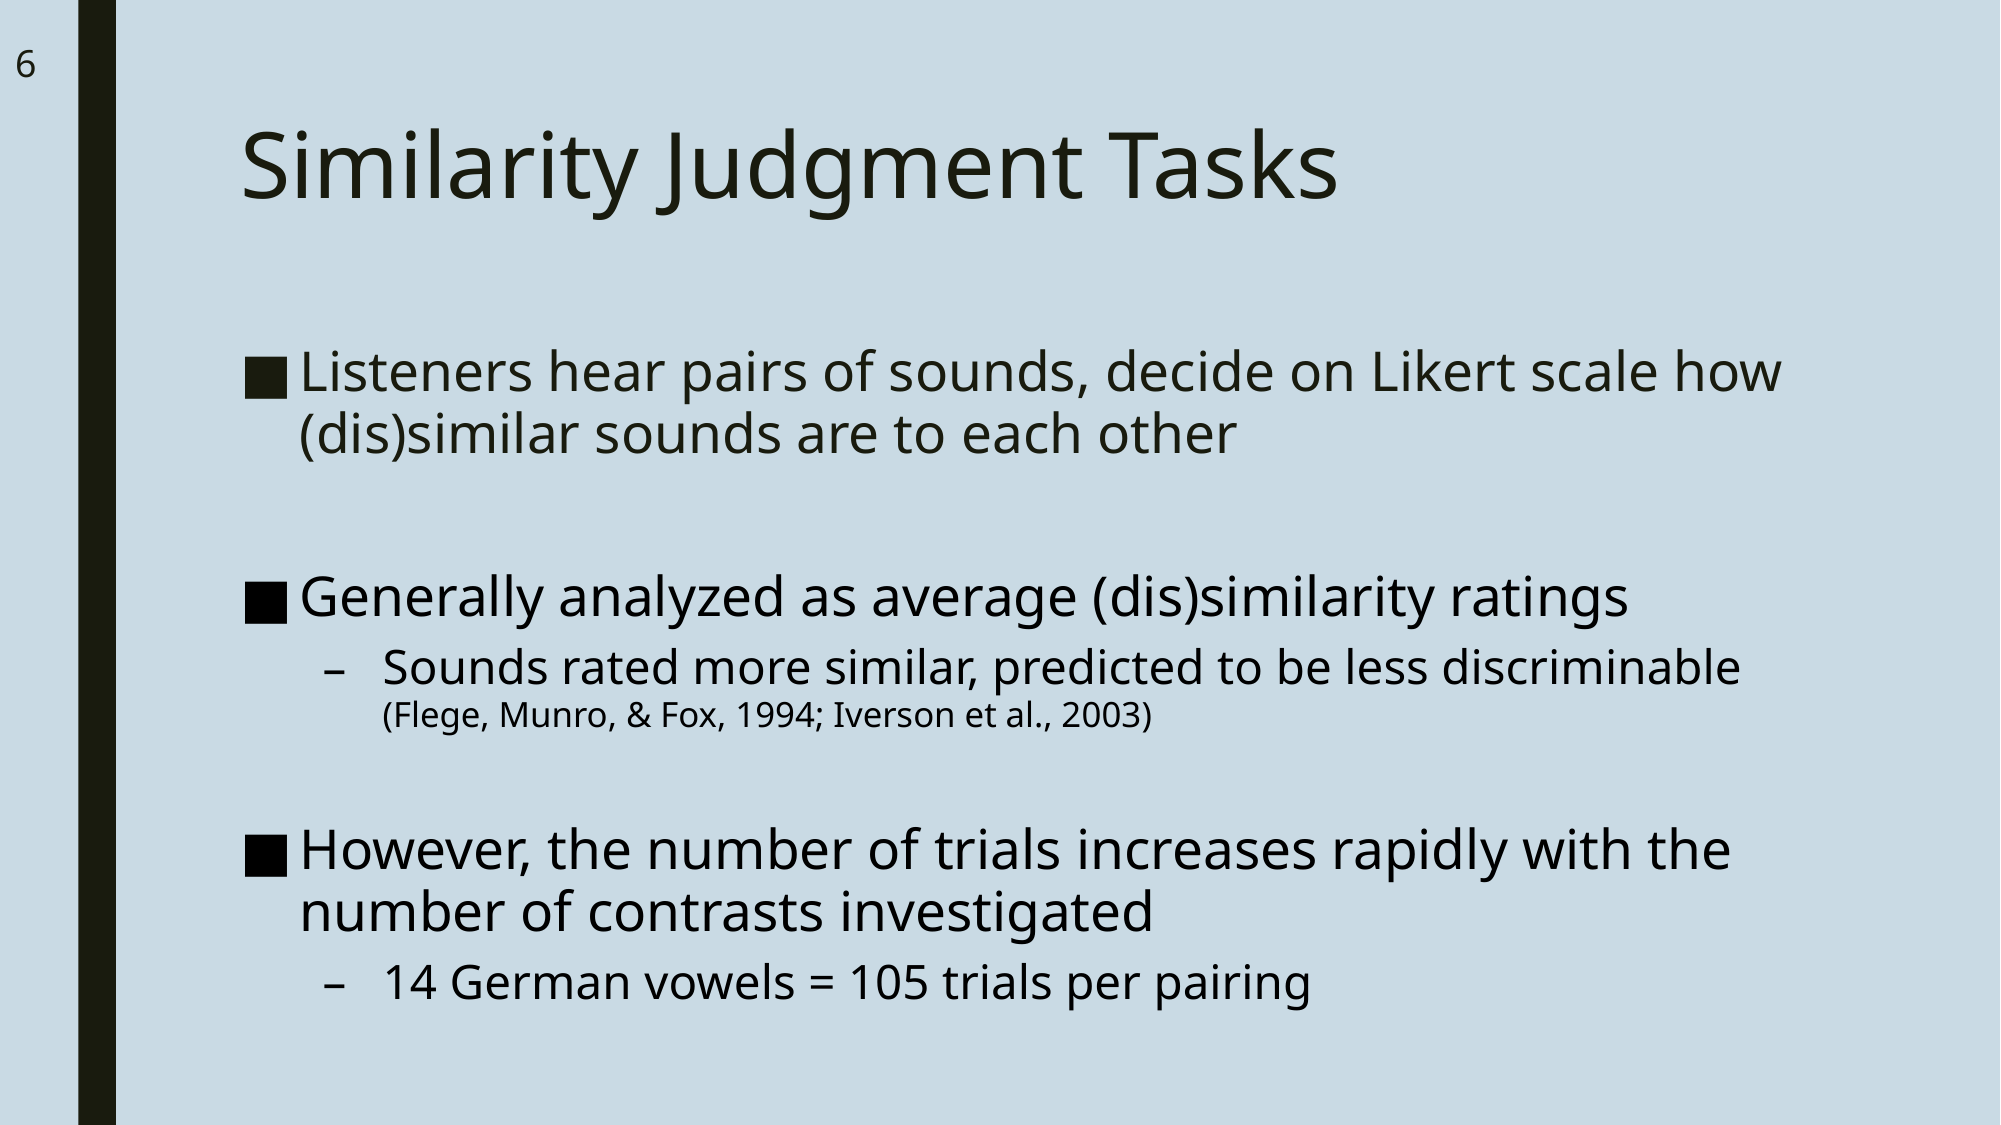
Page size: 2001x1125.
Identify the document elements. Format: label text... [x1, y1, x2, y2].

list Listeners hear pairs of sounds, decide on Likert scale how (dis)similar sounds are to each other Generally analyzed as average (dis)similarity ratings Sounds rated more similar, predicted to be less discriminable (Flege, Munro, & Fox, 1994; Iverson et al., 2003) However, the number of trials increases rapidly with the number of contrasts investigated 14 German vowels = 105 trials per pairing [225, 334, 1800, 1019]
title Similarity Judgment Tasks [225, 112, 1800, 334]
slide_number 6 [0, 31, 84, 99]
